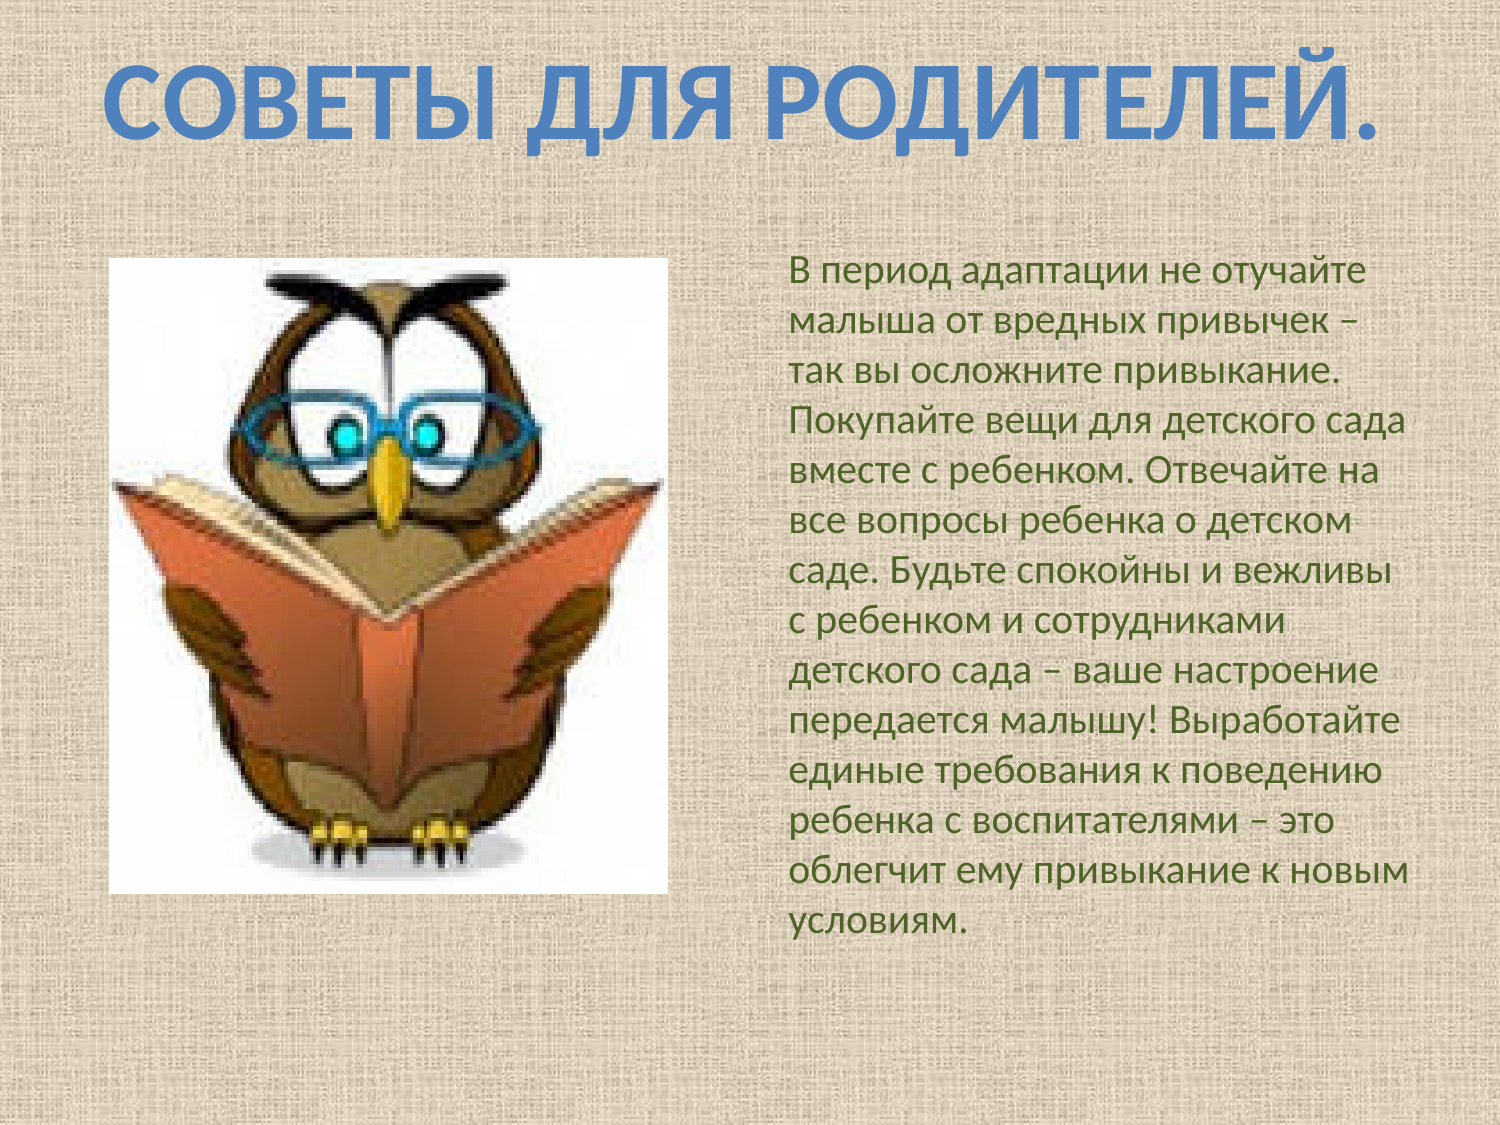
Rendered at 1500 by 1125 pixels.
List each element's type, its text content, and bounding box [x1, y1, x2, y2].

picture [0, 0, 1500, 1125]
text_box В период адаптации не отучайте малыша от вредных привычек – так вы осложните привыкание. Покупайте вещи для детского сада вместе с ребенком. Отвечайте на все вопросы ребенка о детском саде. Будьте спокойны и вежливы с ребенком и сотрудниками детского сада – ваше настроение передается малышу! Выработайте единые требования к поведению ребенка с воспитателями – это облегчит ему привыкание к новым условиям. [773, 184, 1436, 950]
text_box Советы для родителей. [87, 19, 1399, 170]
